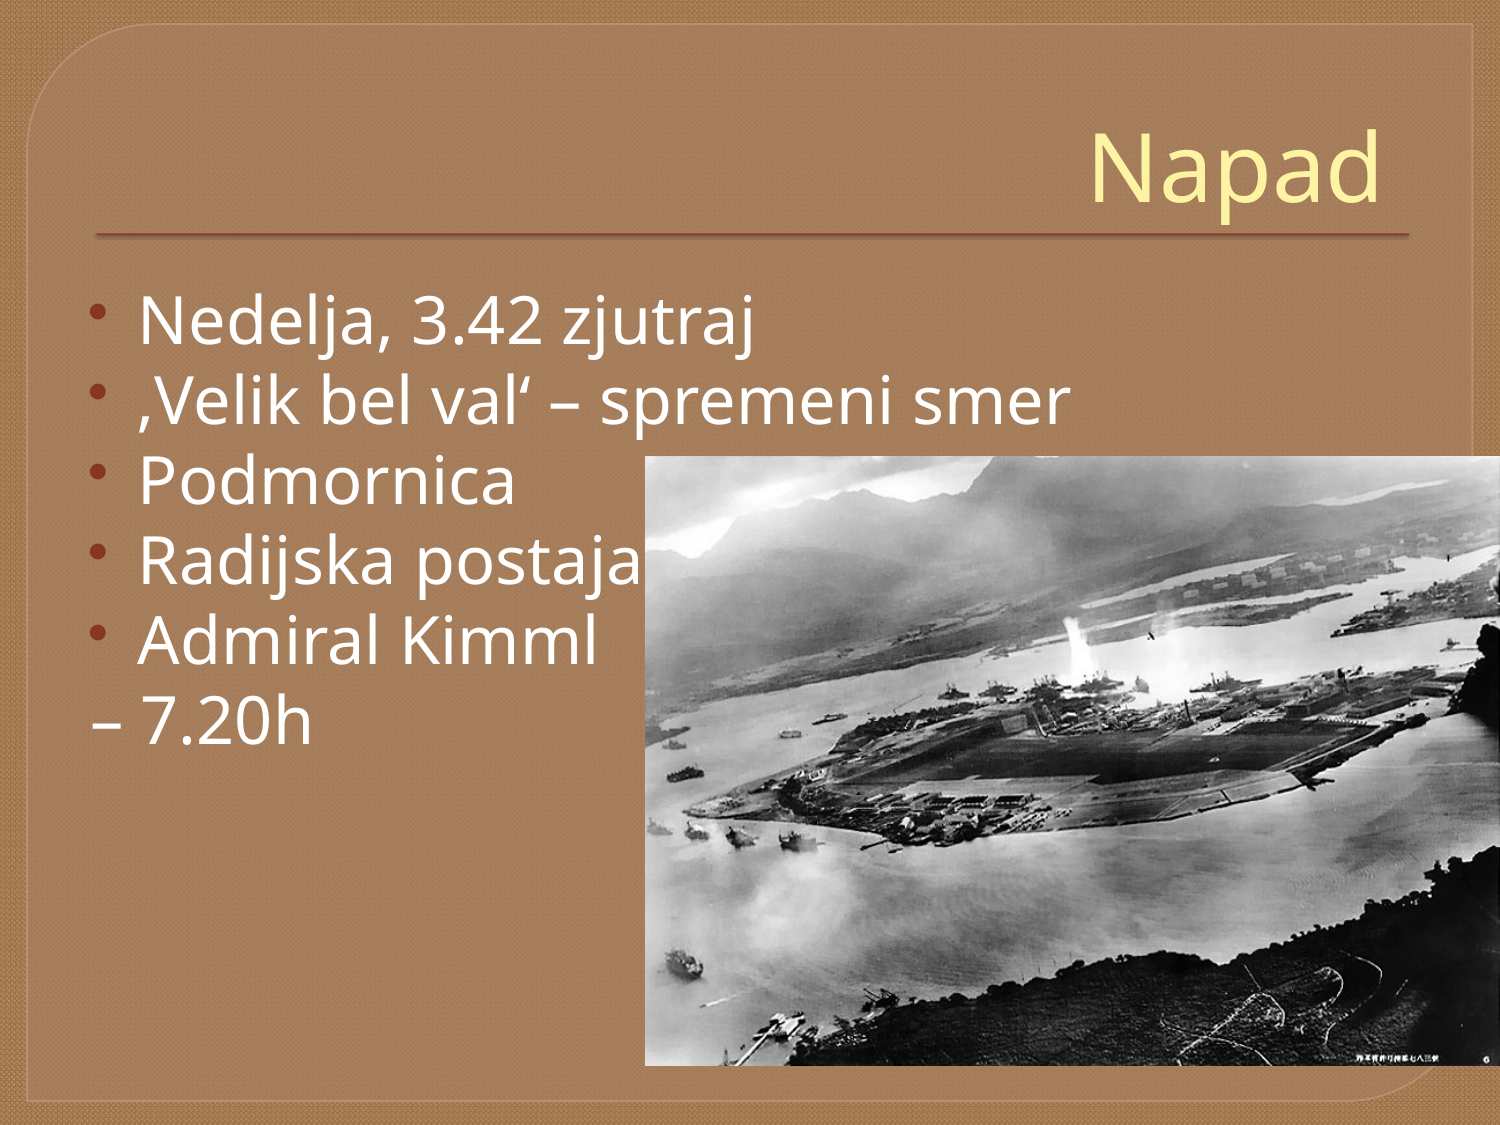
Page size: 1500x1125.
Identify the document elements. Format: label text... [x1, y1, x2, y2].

picture [0, 0, 1500, 1125]
list Nedelja, 3.42 zjutraj ‚Velik bel val‘ – spremeni smer Podmornica Radijska postaja Admiral Kimml – 7.20h [75, 270, 1425, 1013]
title Napad [75, 41, 1425, 230]
